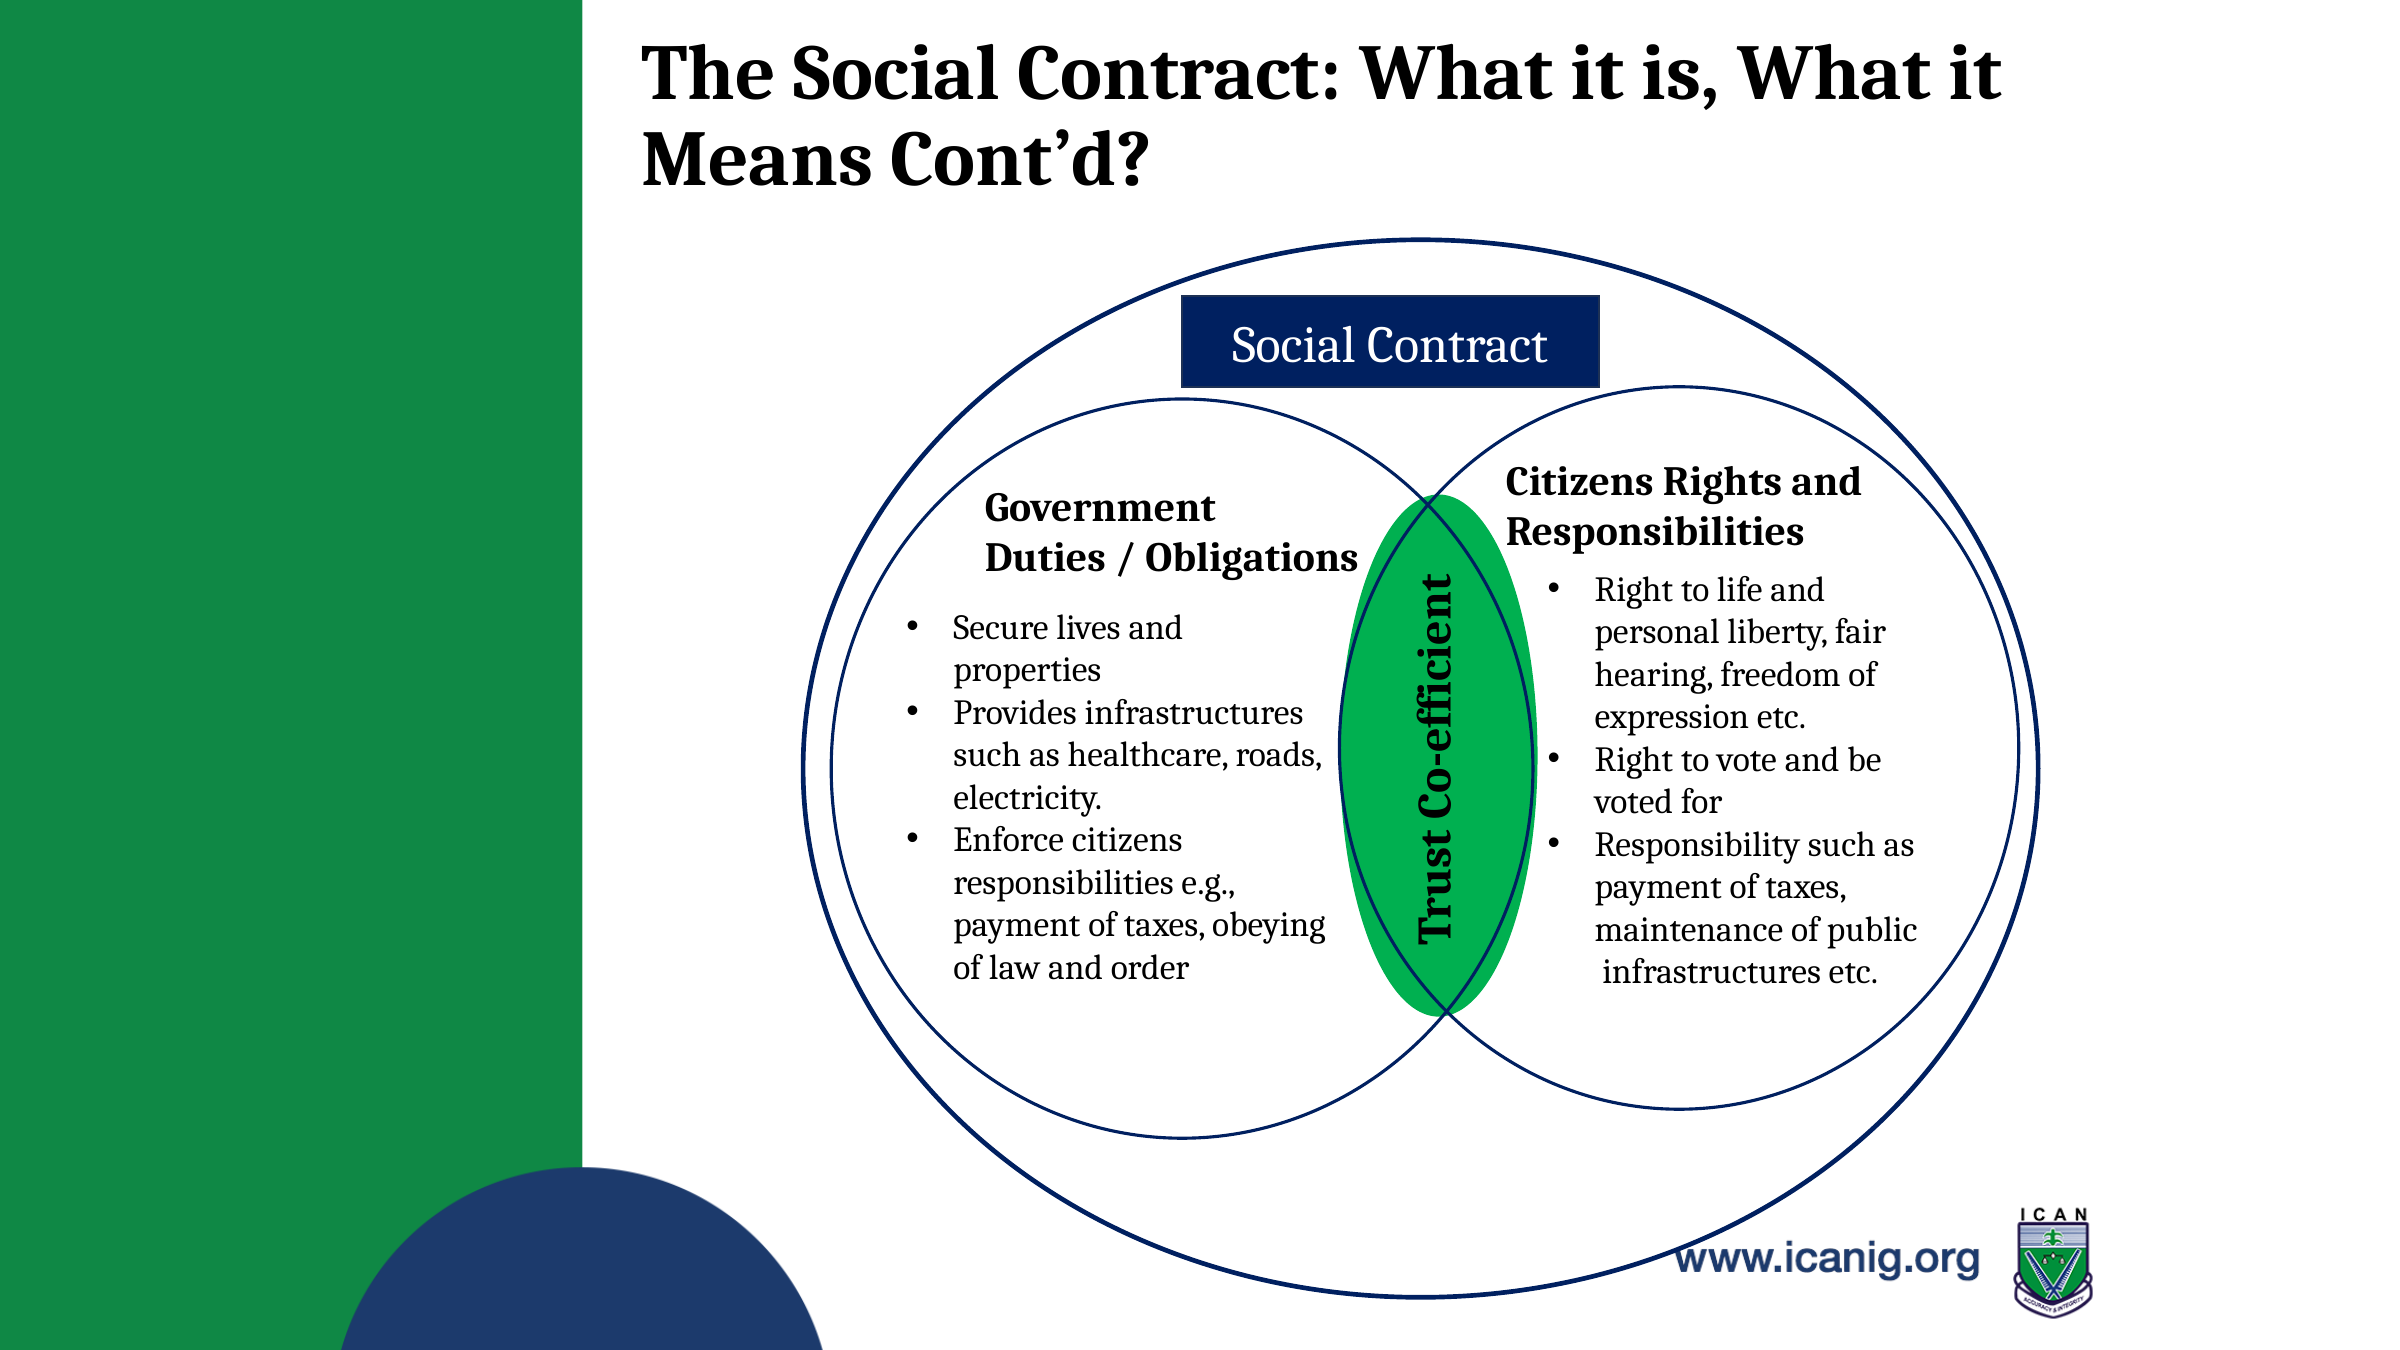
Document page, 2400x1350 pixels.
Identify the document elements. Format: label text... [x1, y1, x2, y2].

text_box The Social Contract: What it is, What it Means Cont’d? [626, 24, 2244, 240]
picture [0, 0, 2170, 1350]
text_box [803, 239, 2039, 1298]
